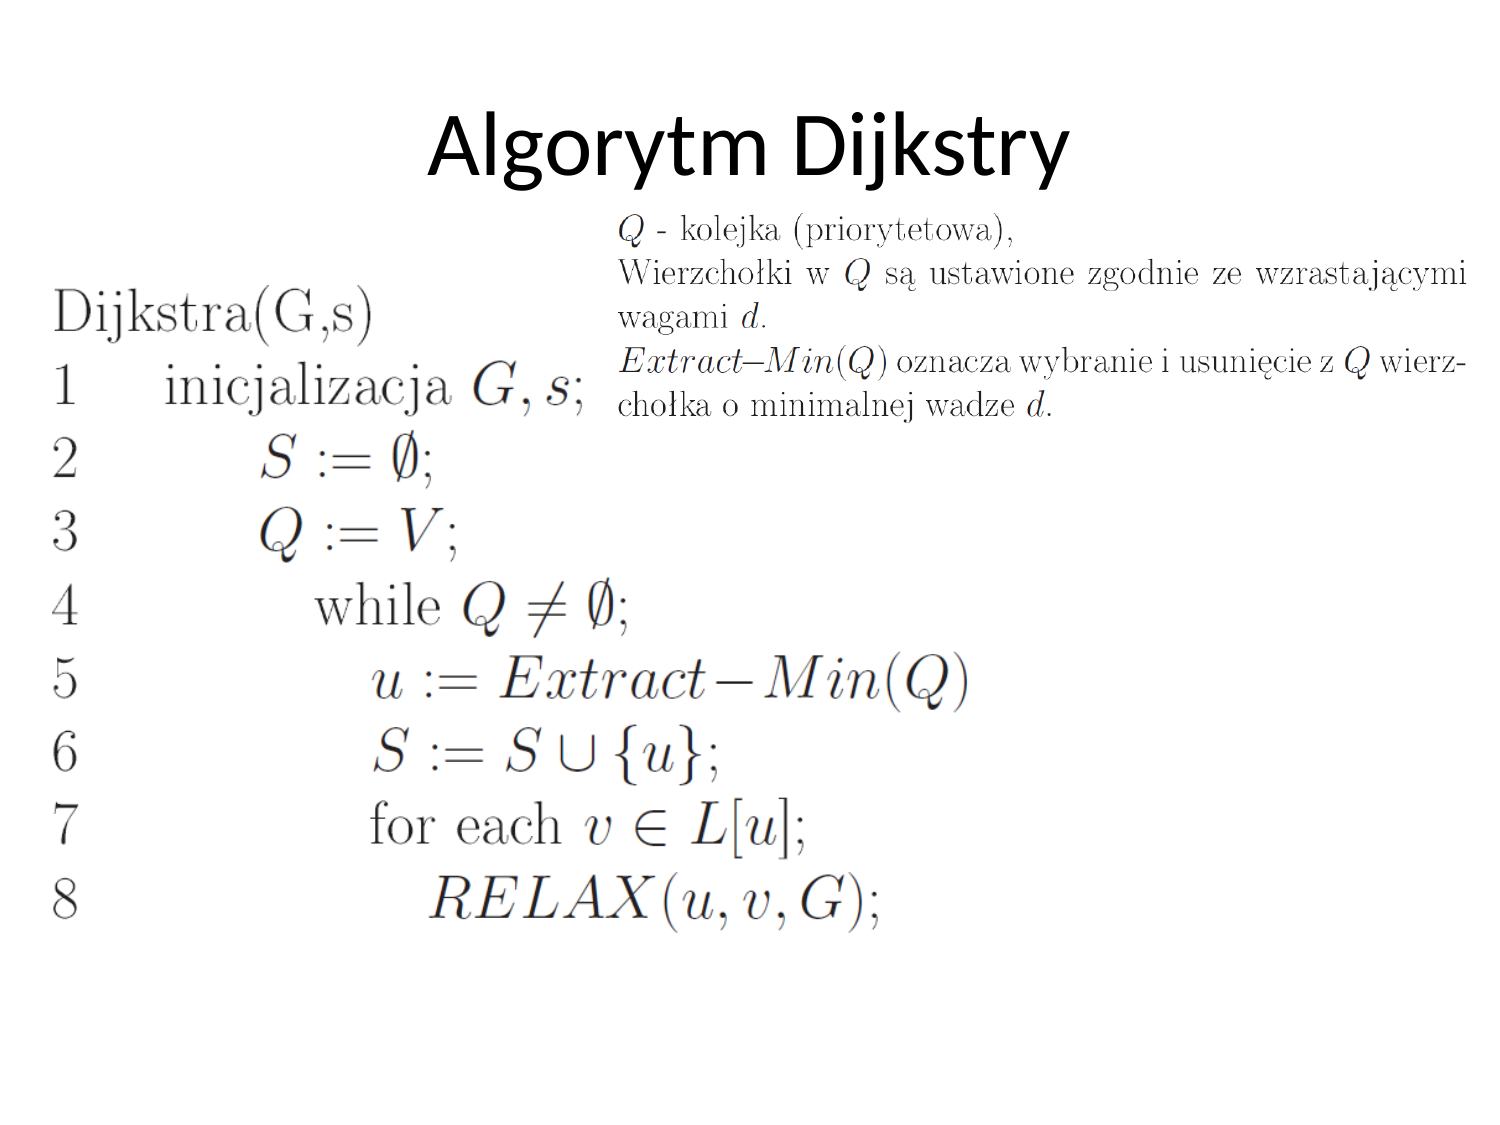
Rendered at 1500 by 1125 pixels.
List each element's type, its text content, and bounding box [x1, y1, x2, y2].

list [34, 253, 1067, 997]
title Algorytm Dijkstry [75, 45, 1425, 233]
picture [596, 198, 1489, 458]
